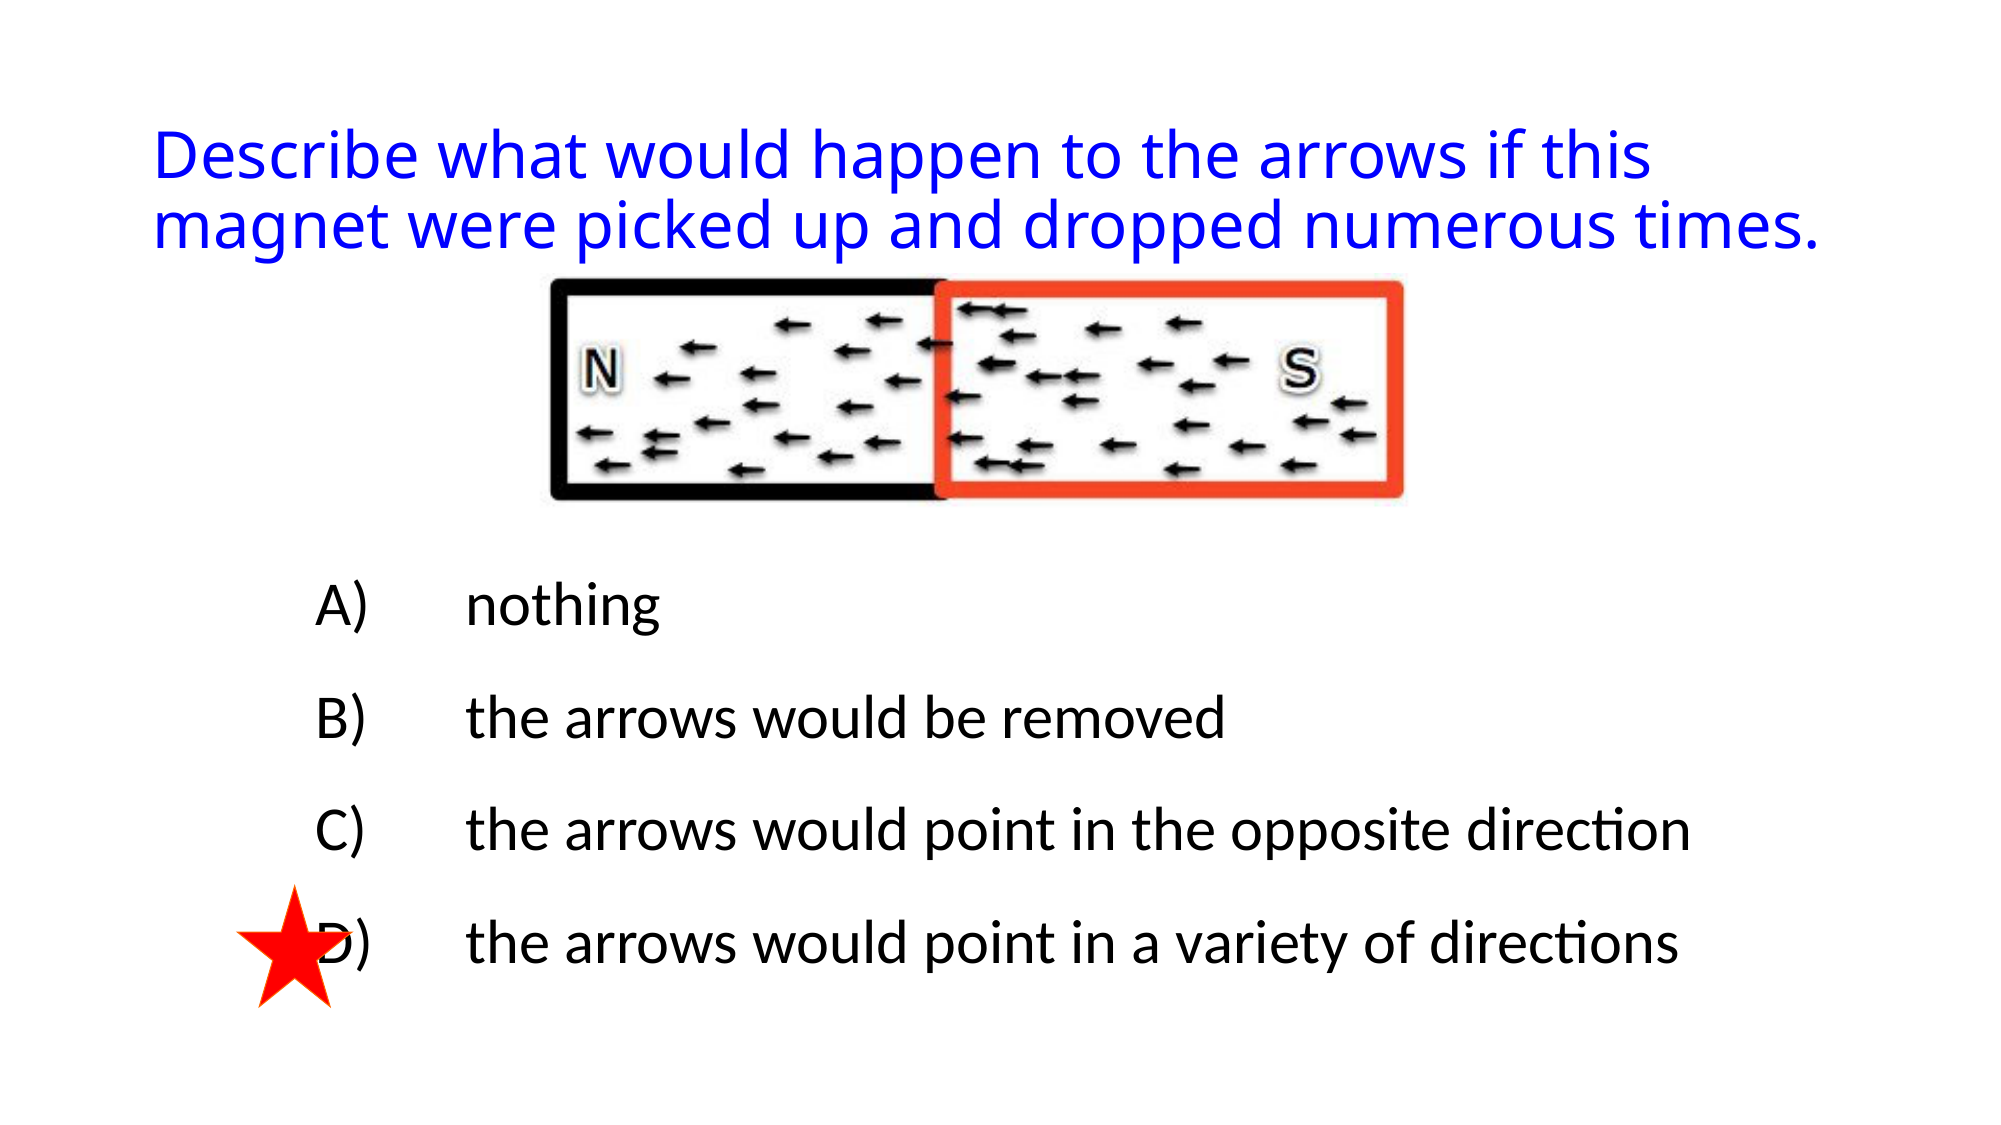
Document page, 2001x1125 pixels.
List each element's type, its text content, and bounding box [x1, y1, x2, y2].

text_box A) nothing B) the arrows would be removed C) the arrows would point in the opposite direction D) the arrows would point in a variety of directions [150, 555, 1863, 1028]
picture [474, 273, 1523, 530]
title Describe what would happen to the arrows if this magnet were picked up and dropped numerous times. [137, 84, 1863, 302]
text_box [235, 884, 354, 1009]
